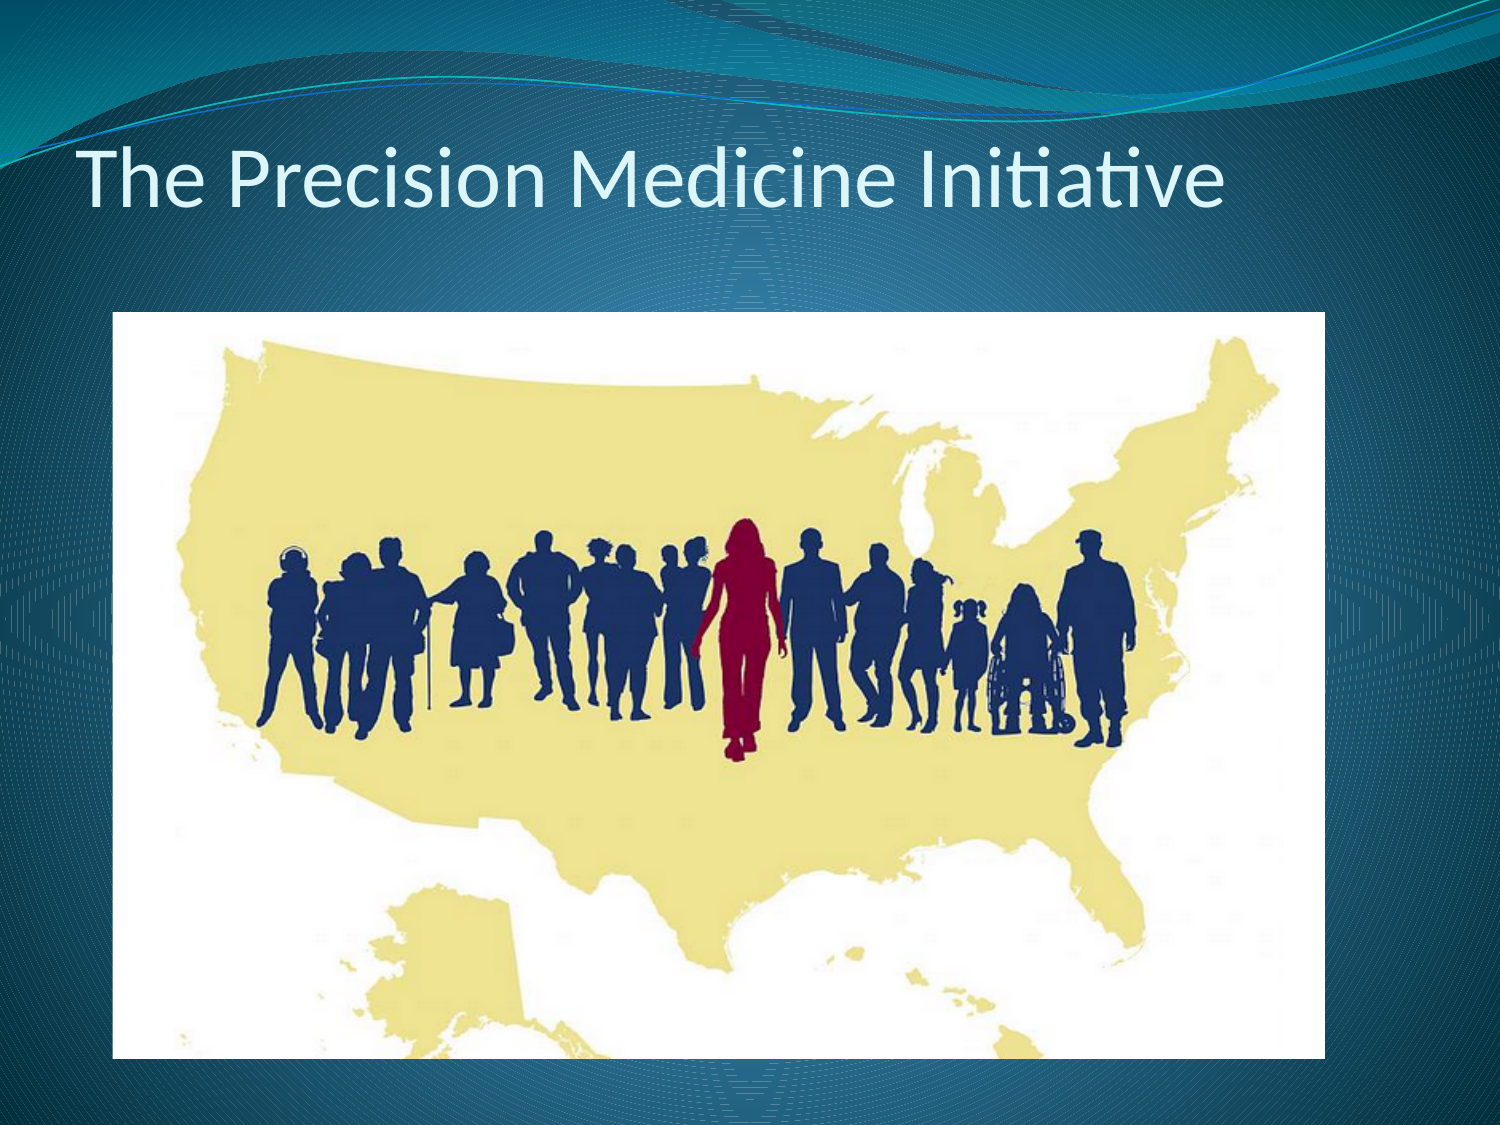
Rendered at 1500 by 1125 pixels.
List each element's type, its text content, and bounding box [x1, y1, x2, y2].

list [112, 312, 1326, 1060]
title The Precision Medicine Initiative [75, 37, 1425, 225]
